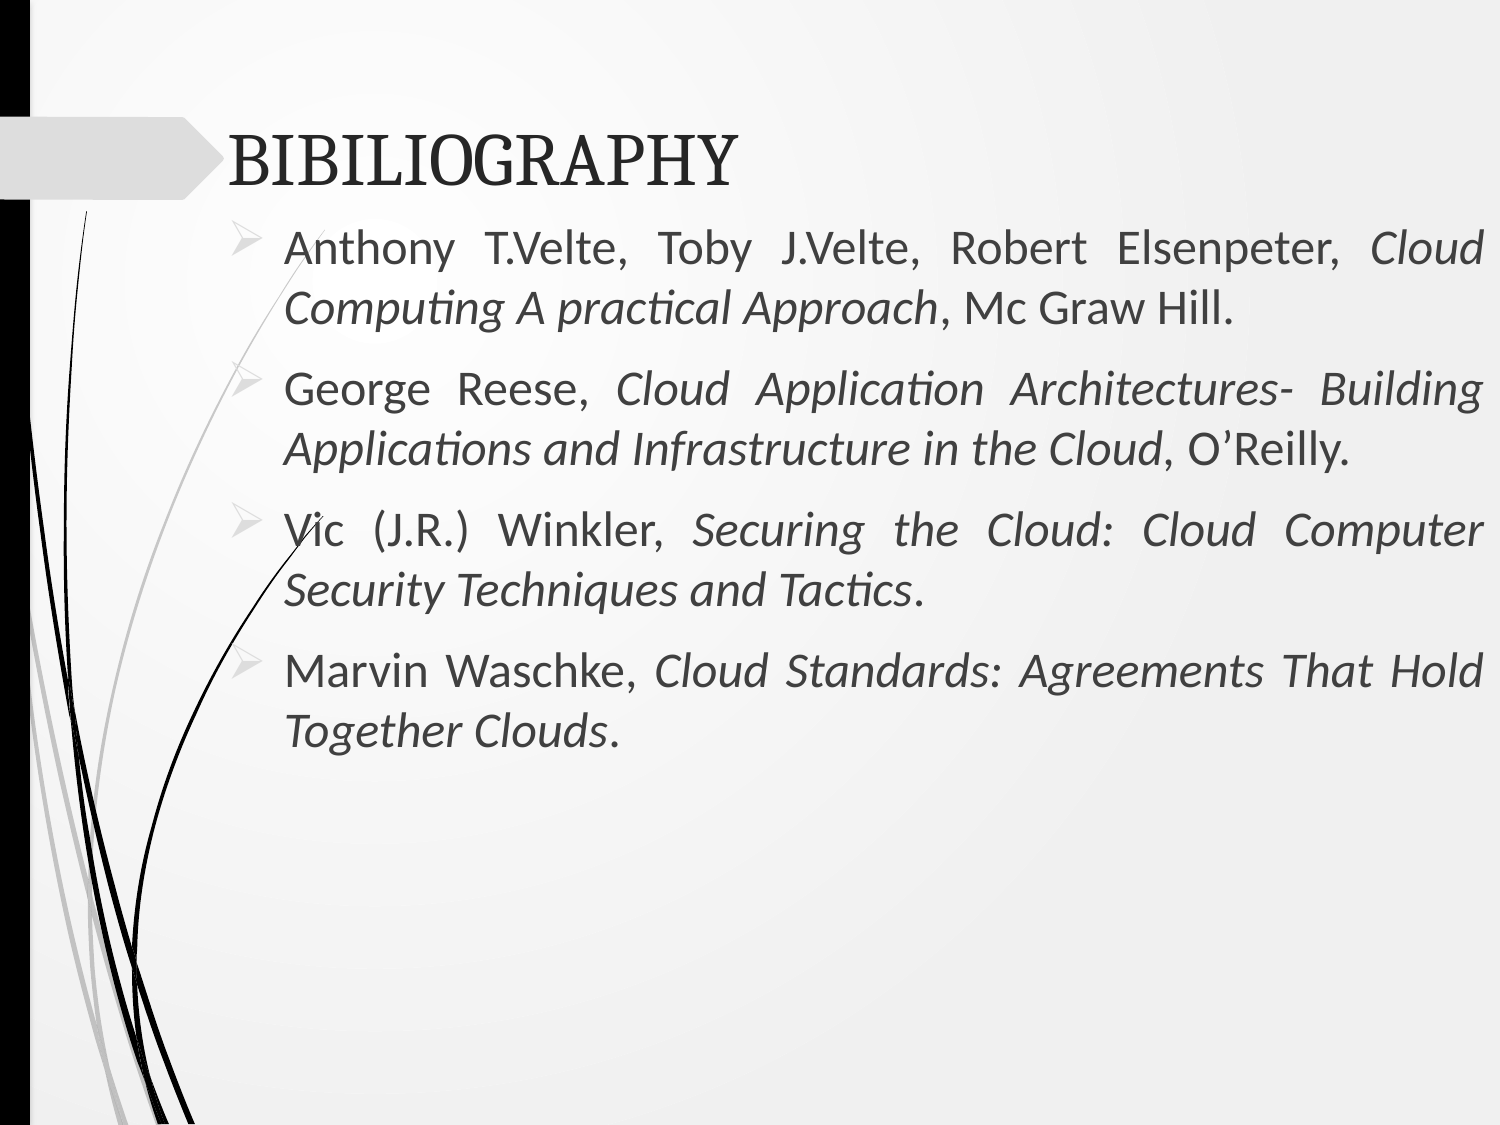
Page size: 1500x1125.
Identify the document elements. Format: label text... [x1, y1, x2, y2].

title BIBILIOGRAPHY [212, 102, 1400, 207]
list Anthony T.Velte, Toby J.Velte, Robert Elsenpeter, Cloud Computing A practical Approach, Mc Graw Hill. George Reese, Cloud Application Architectures- Building Applications and Infrastructure in the Cloud, O’Reilly. Vic (J.R.) Winkler, Securing the Cloud: Cloud Computer Security Techniques and Tactics. Marvin Waschke, Cloud Standards: Agreements That Hold Together Clouds. [212, 207, 1500, 828]
